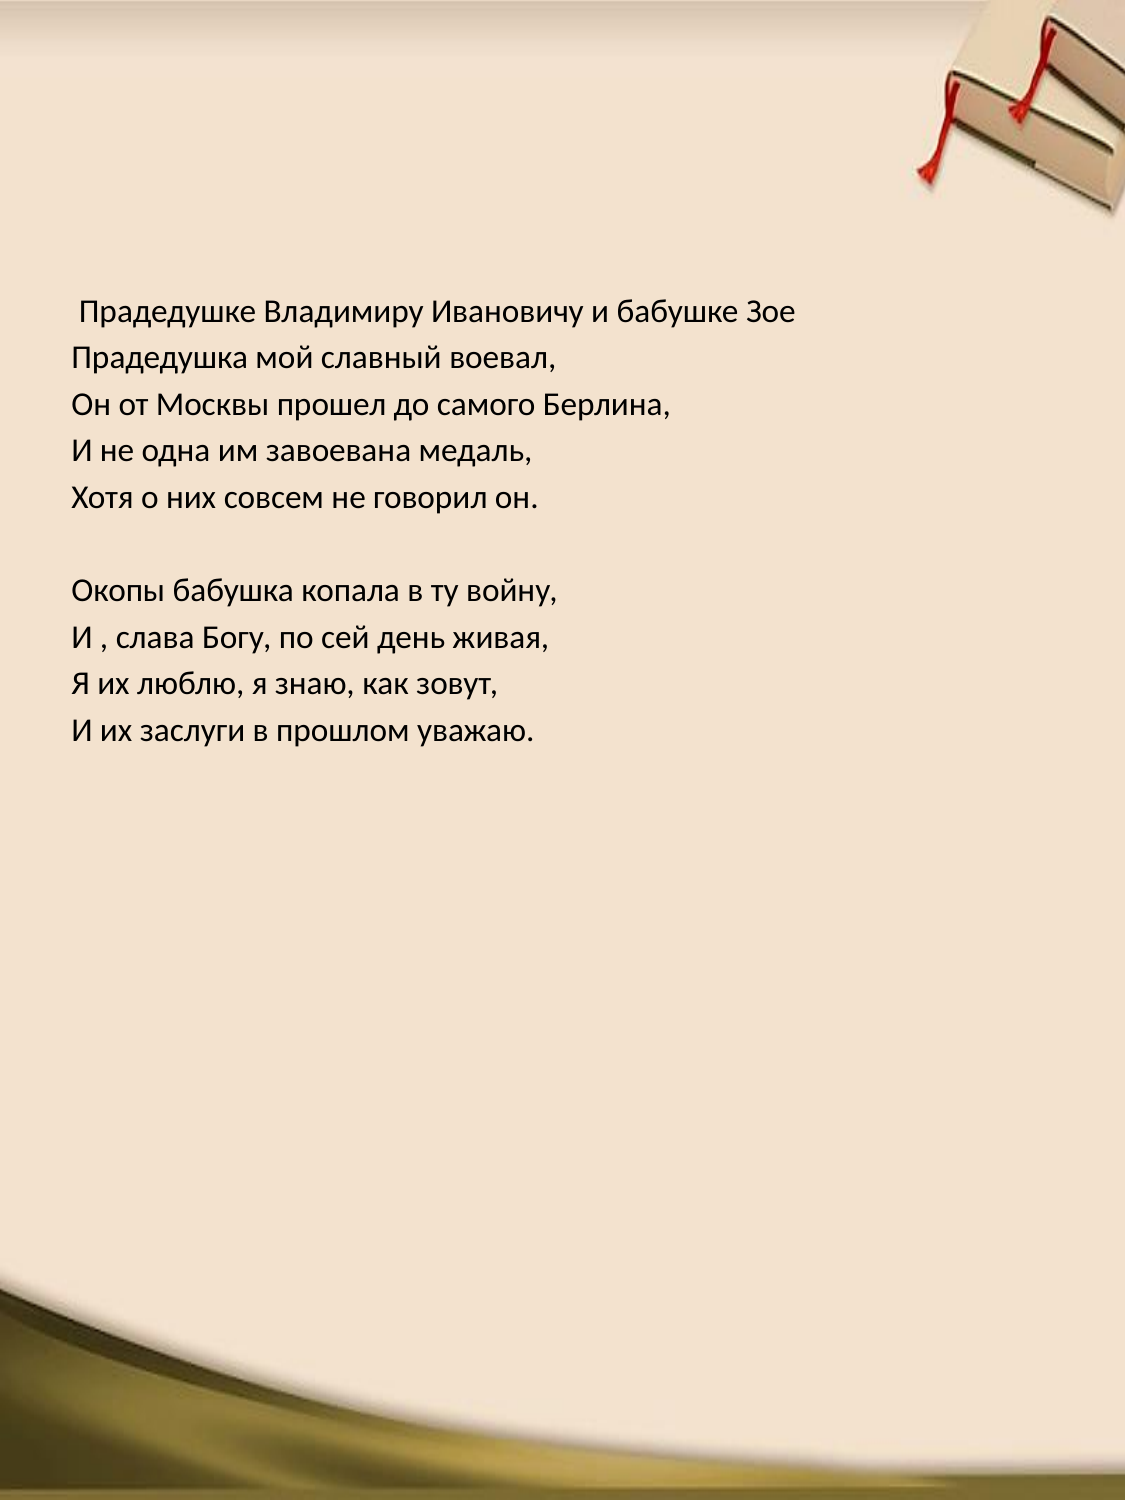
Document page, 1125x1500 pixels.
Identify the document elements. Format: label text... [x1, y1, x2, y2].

list Прадедушке Владимиру Ивановичу и бабушке Зое Прадедушка мой славный воевал, Он от Москвы прошел до самого Берлина, И не одна им завоевана медаль, Хотя о них совсем не говорил он. Окопы бабушка копала в ту войну, И , слава Богу, по сей день живая, Я их люблю, я знаю, как зовут, И их заслуги в прошлом уважаю. [56, 281, 1069, 1272]
picture [0, 0, 1125, 1500]
